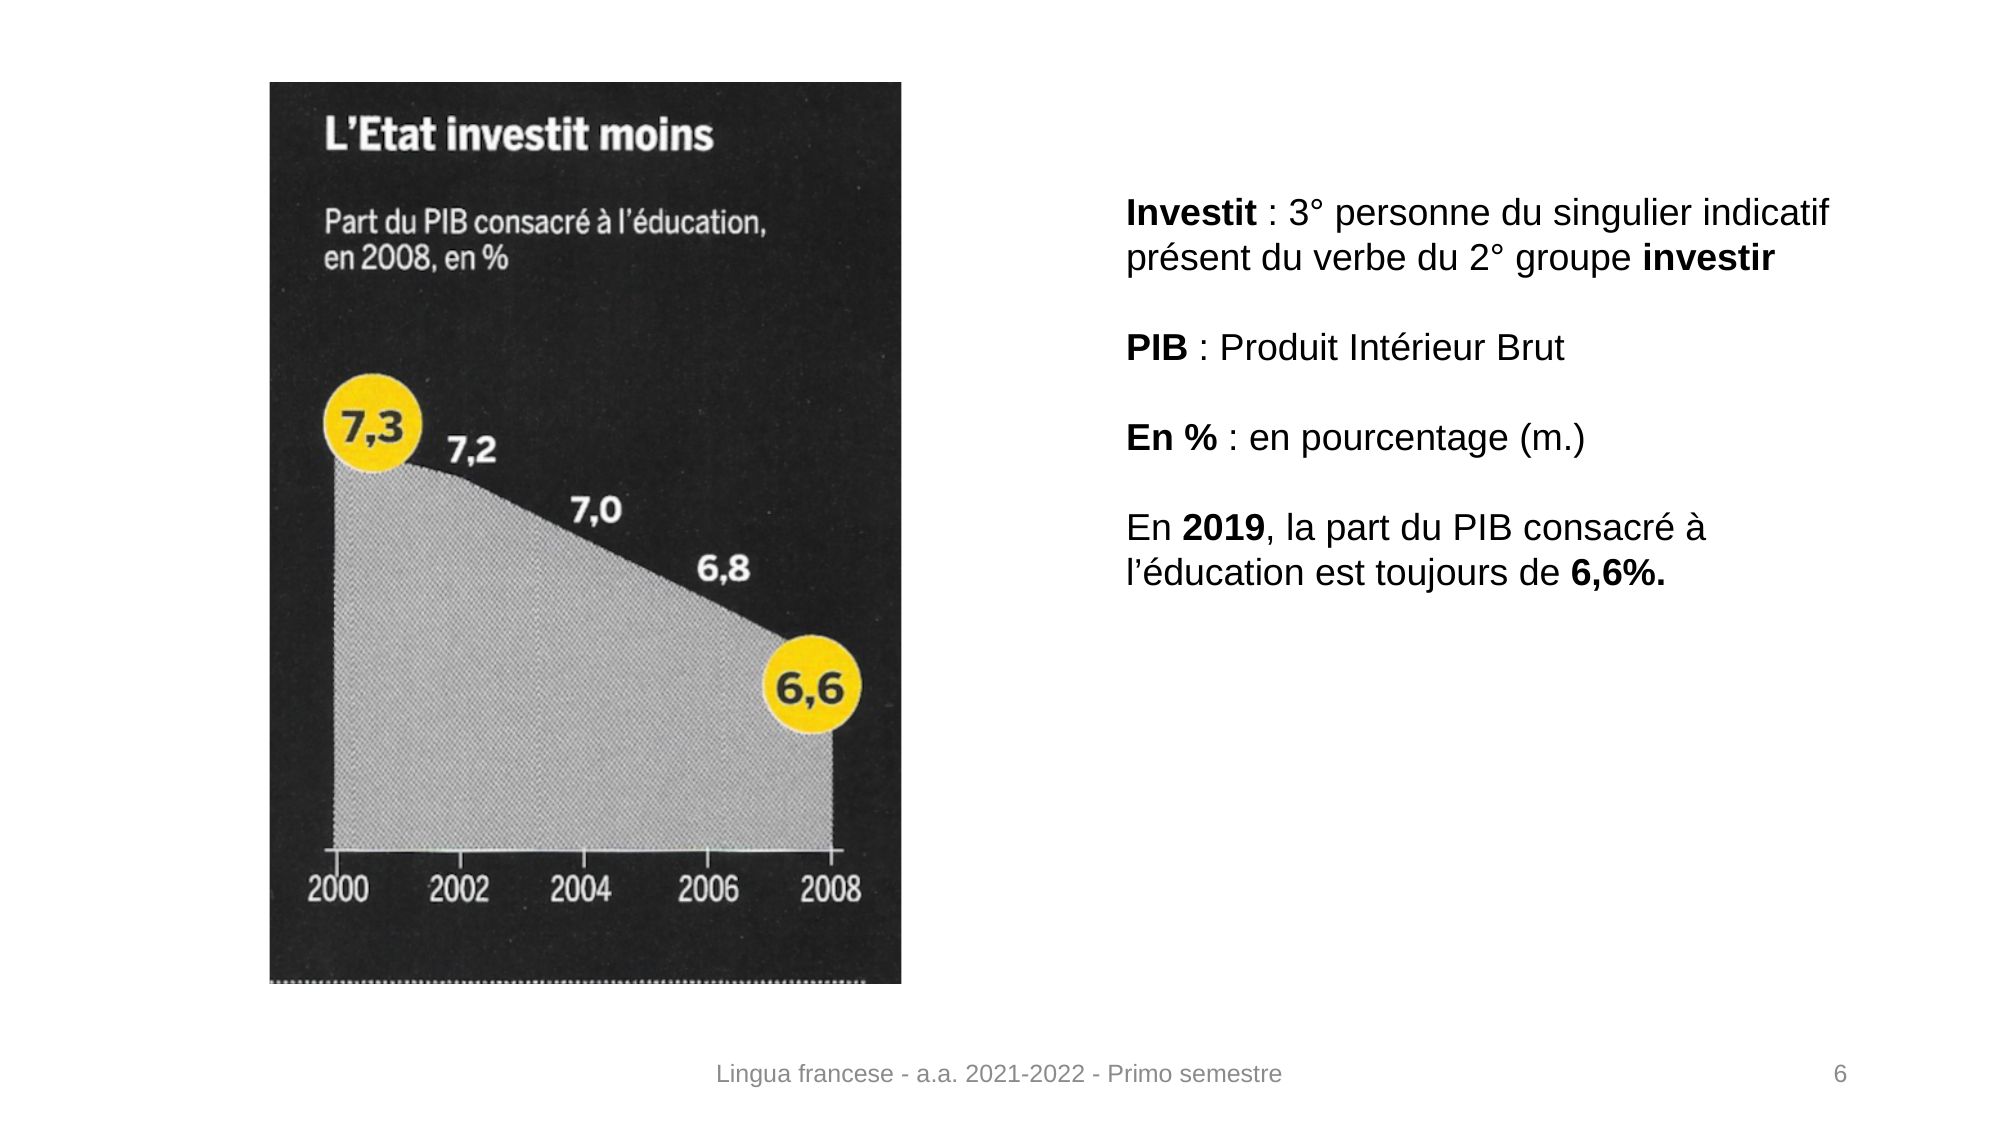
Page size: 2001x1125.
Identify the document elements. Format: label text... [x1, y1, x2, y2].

footer Lingua francese - a.a. 2021-2022 - Primo semestre [662, 1042, 1338, 1103]
text_box Investit : 3° personne du singulier indicatif présent du verbe du 2° groupe investir PIB : Produit Intérieur Brut En % : en pourcentage (m.) En 2019, la part du PIB consacré à l’éducation est toujours de 6,6%. [1111, 180, 1851, 646]
slide_number 6 [1412, 1042, 1863, 1103]
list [268, 82, 902, 985]
